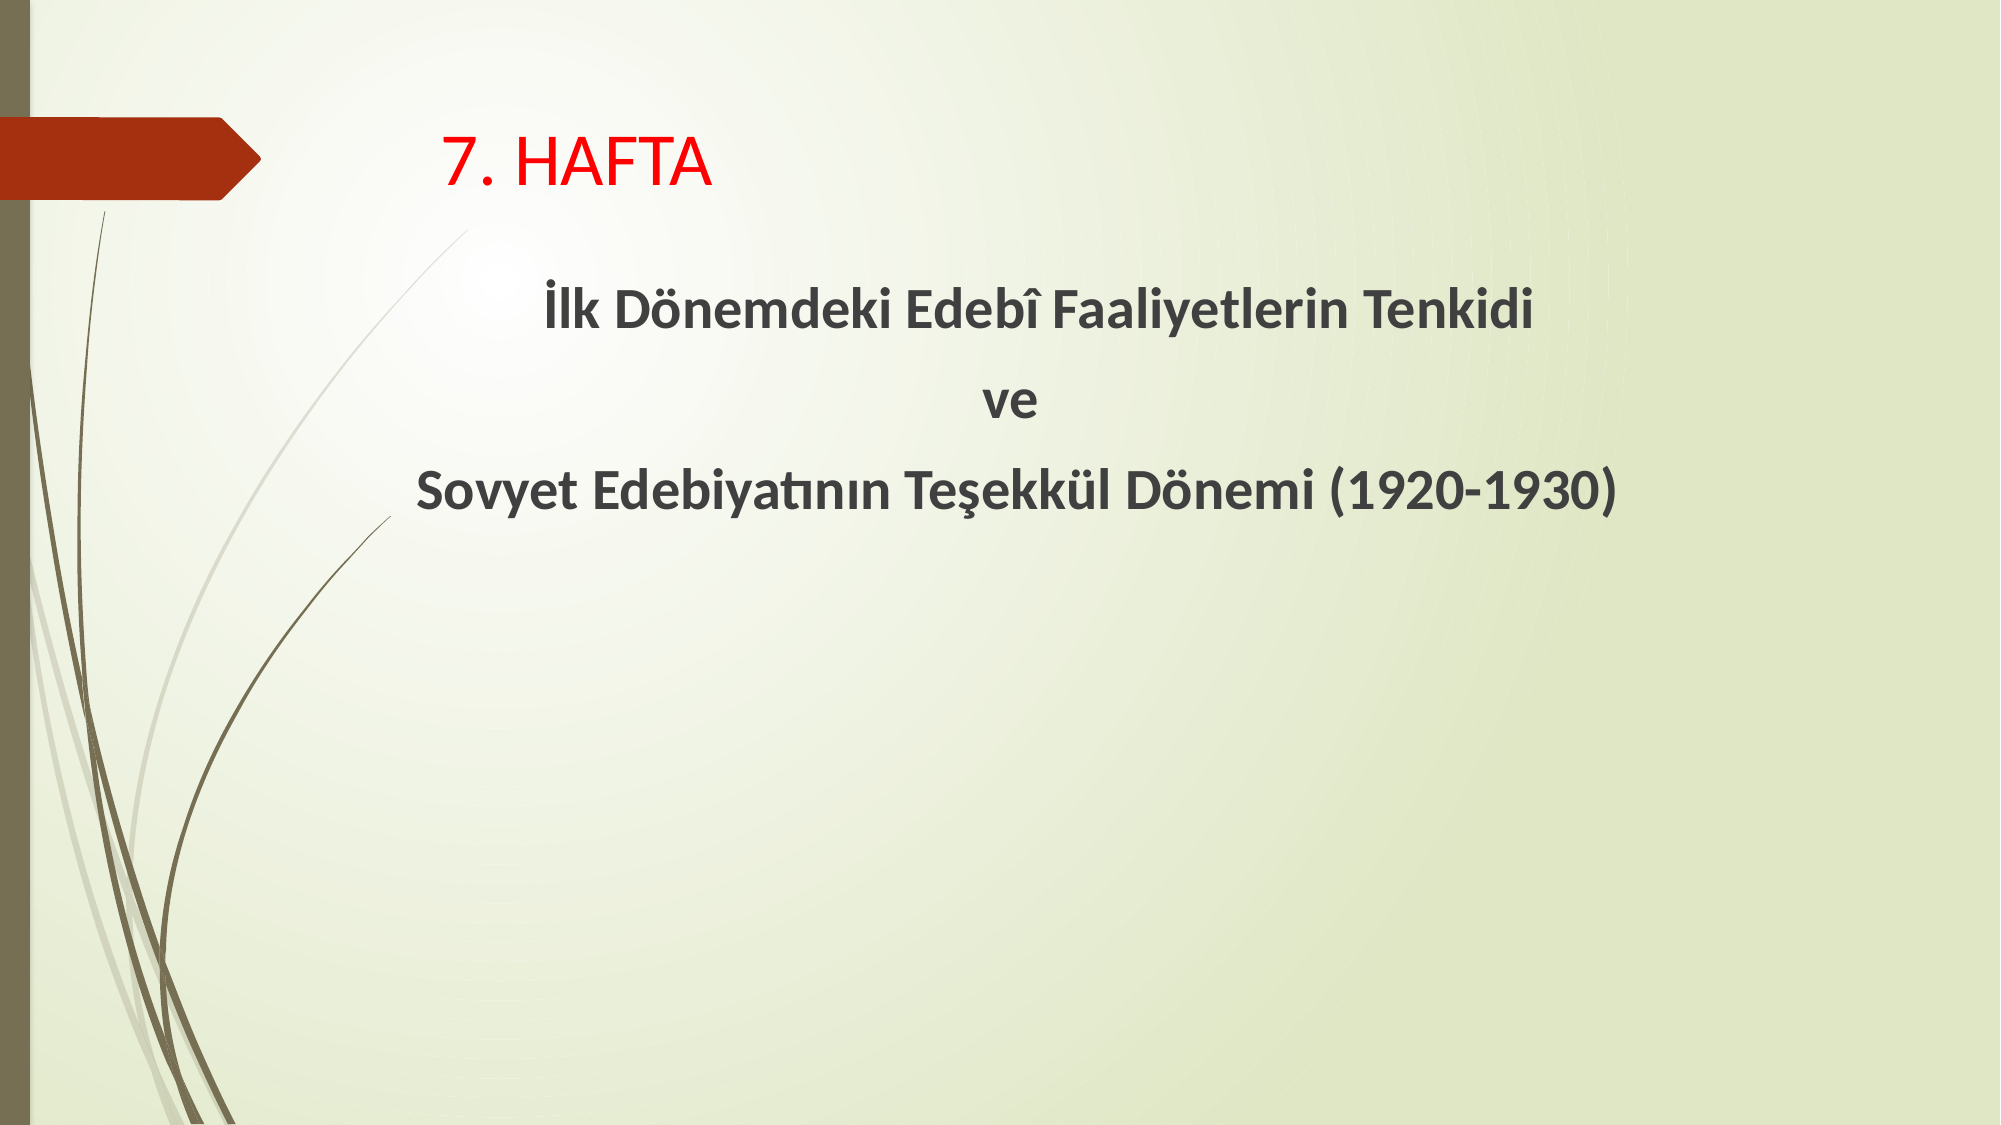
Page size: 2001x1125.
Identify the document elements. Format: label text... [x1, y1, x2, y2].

list İlk Dönemdeki Edebî Faaliyetlerin Tenkidi ve Sovyet Edebiyatının Teşekkül Dönemi (1920-1930) [385, 262, 1650, 705]
title 7. HAFTA [425, 102, 1888, 313]
